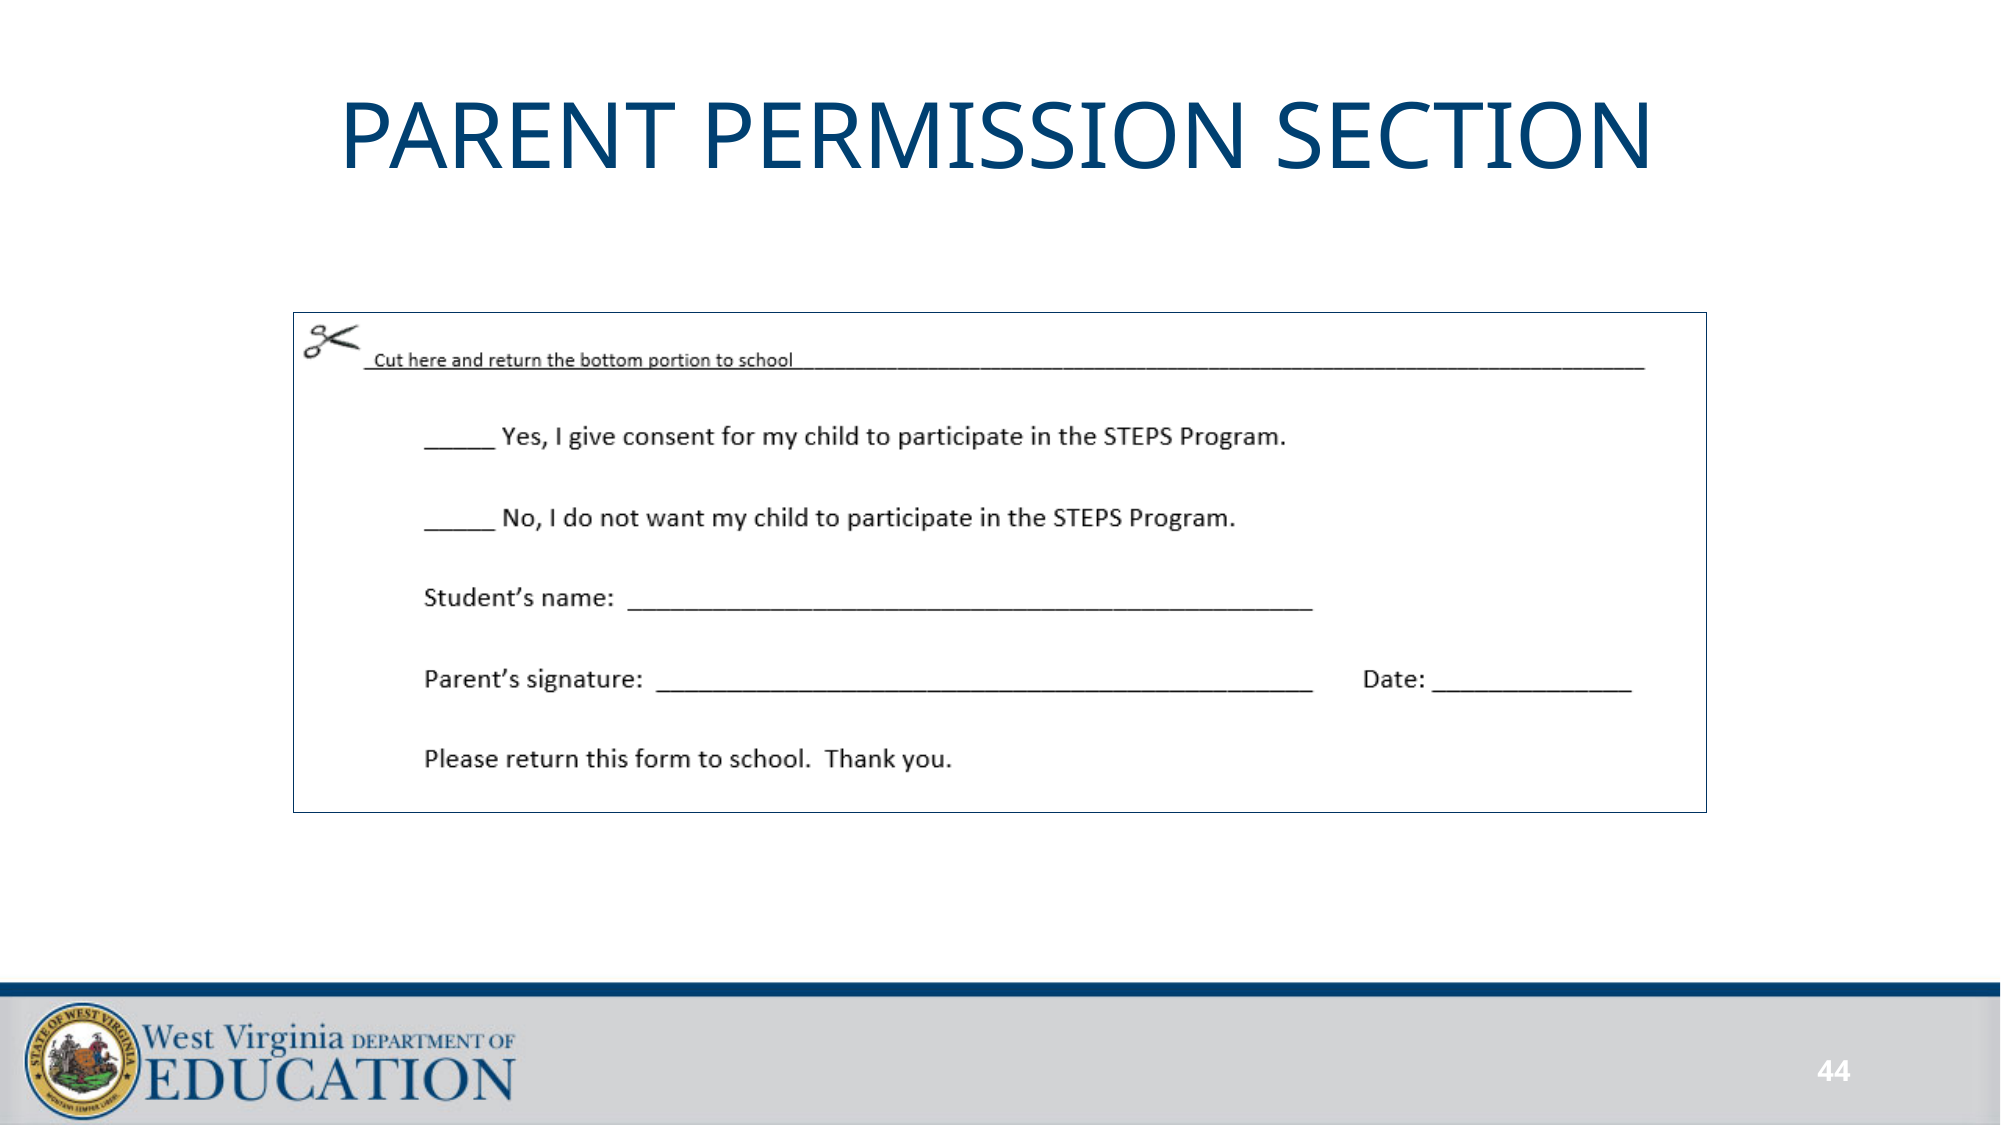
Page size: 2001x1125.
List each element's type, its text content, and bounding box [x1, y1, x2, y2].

picture [0, 0, 2001, 1125]
title PARENT PERMISSION SECTION [65, 23, 1931, 254]
slide_number 44 [1738, 1042, 1931, 1103]
